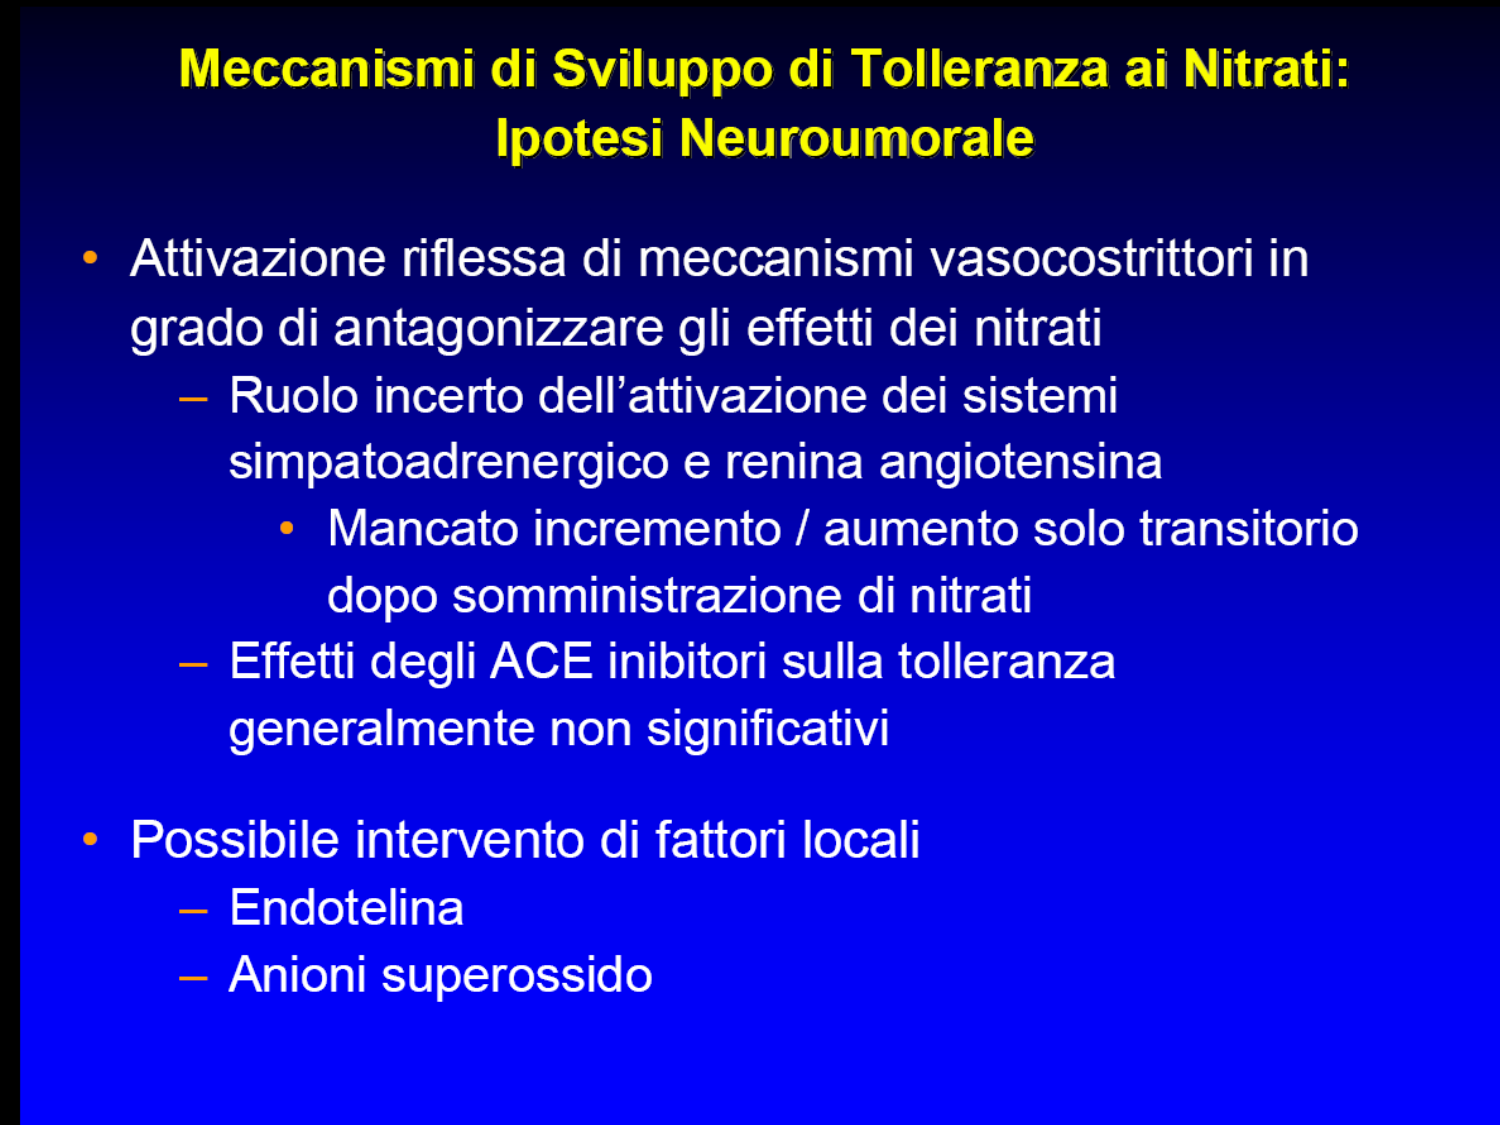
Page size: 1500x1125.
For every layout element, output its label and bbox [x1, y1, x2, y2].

list [0, 0, 1500, 1125]
